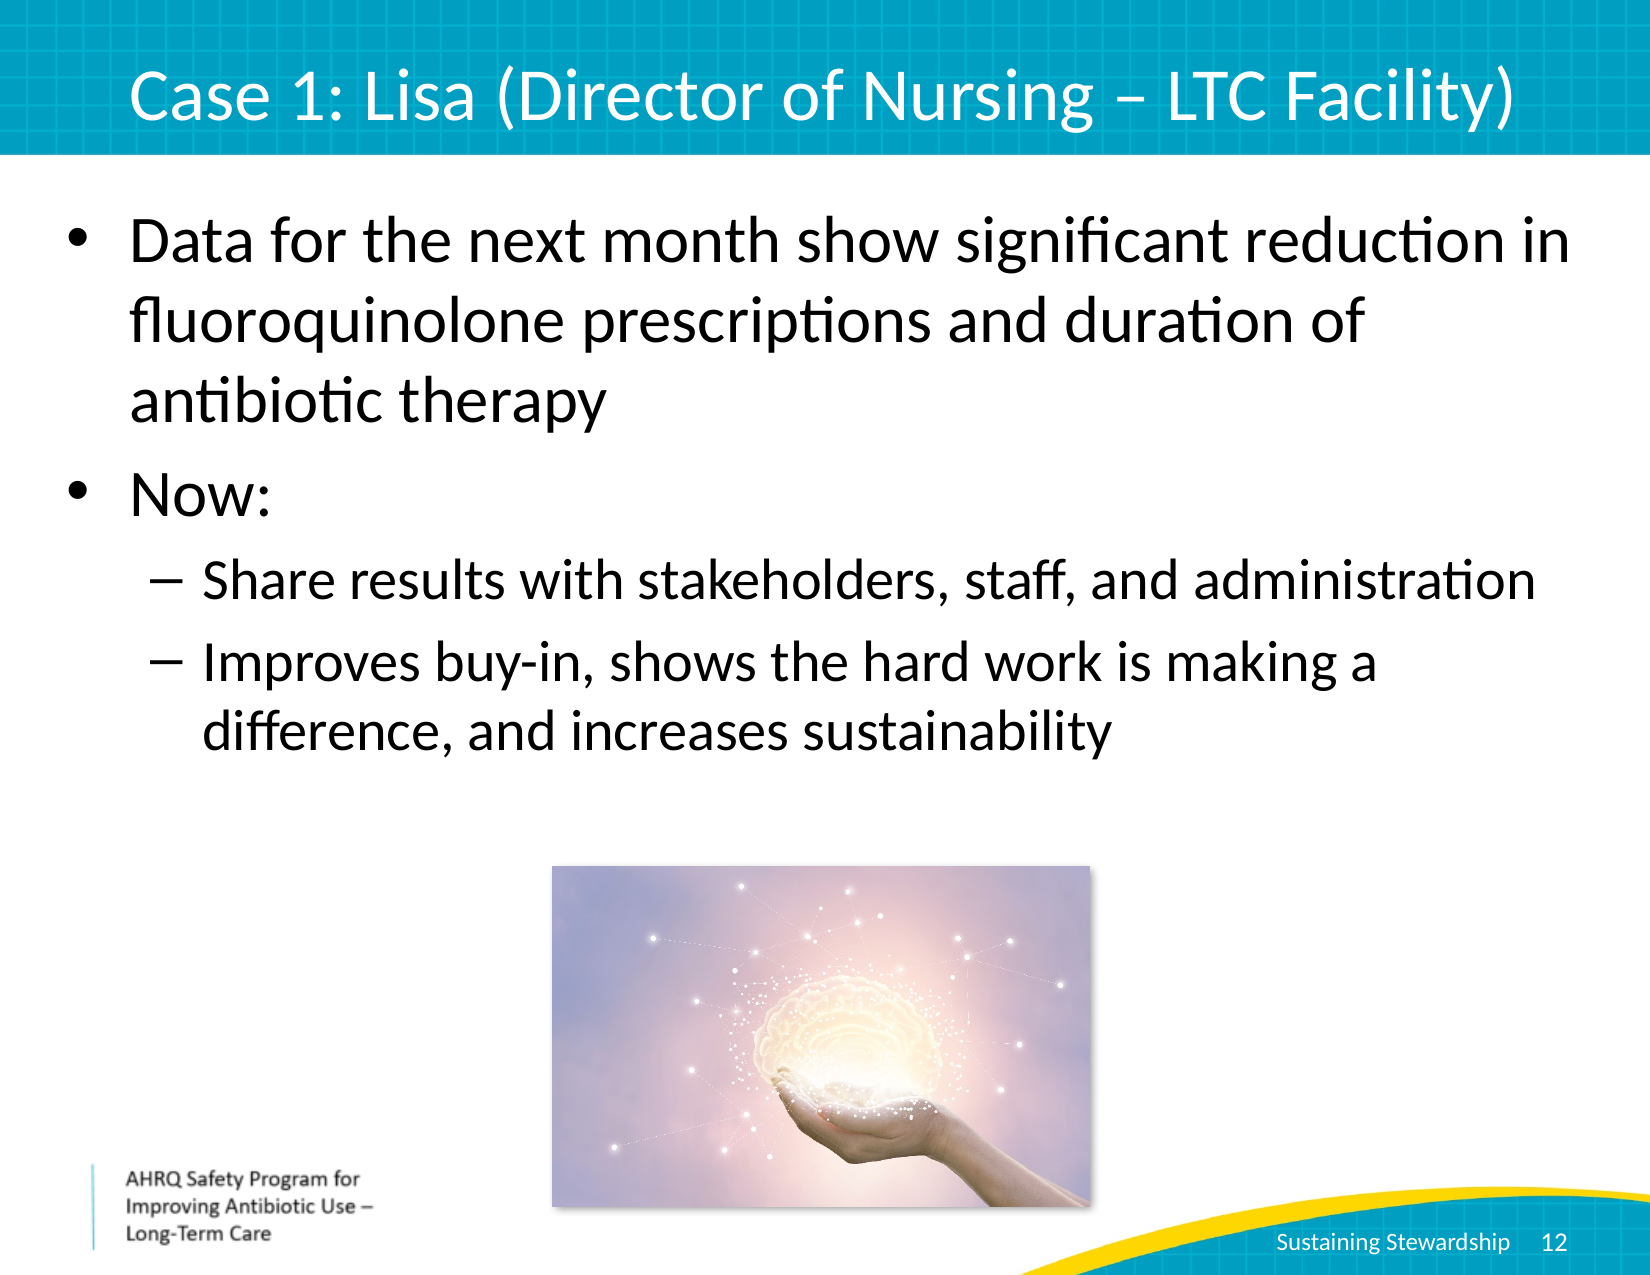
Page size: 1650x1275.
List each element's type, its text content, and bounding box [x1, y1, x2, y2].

list Data for the next month show significant reduction in fluoroquinolone prescriptions and duration of antibiotic therapy Now: Share results with stakeholders, staff, and administration Improves buy-in, shows the hard work is making a difference, and increases sustainability [50, 187, 1593, 1139]
picture [1387, 1240, 1394, 1248]
picture [0, 0, 1650, 1275]
title Case 1: Lisa (Director of Nursing – LTC Facility) [81, 62, 1567, 120]
slide_number 12 [1504, 1207, 1585, 1275]
